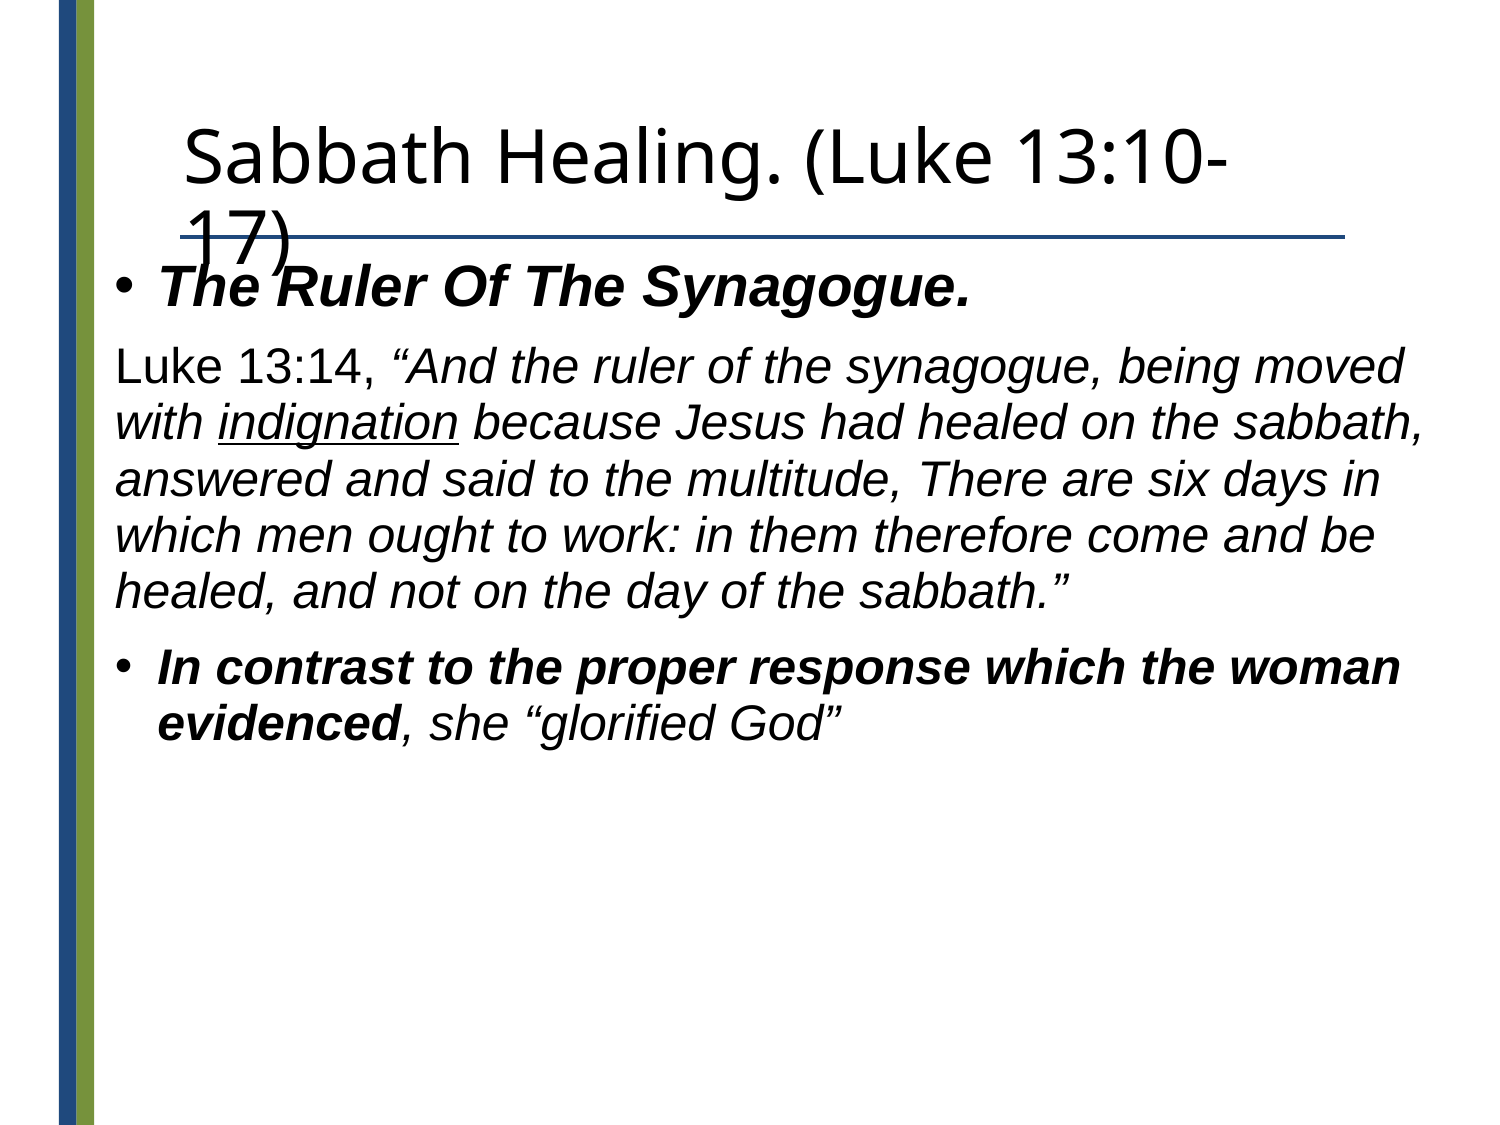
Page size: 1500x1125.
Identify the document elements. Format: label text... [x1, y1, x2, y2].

title Sabbath Healing. (Luke 13:10-17) [168, 112, 1351, 246]
list The Ruler Of The Synagogue. Luke 13:14, “And the ruler of the synagogue, being moved with indignation because Jesus had healed on the sabbath, answered and said to the multitude, There are six days in which men ought to work: in them therefore come and be healed, and not on the day of the sabbath.” In contrast to the proper response which the woman evidenced, she “glorified God” [100, 246, 1491, 899]
